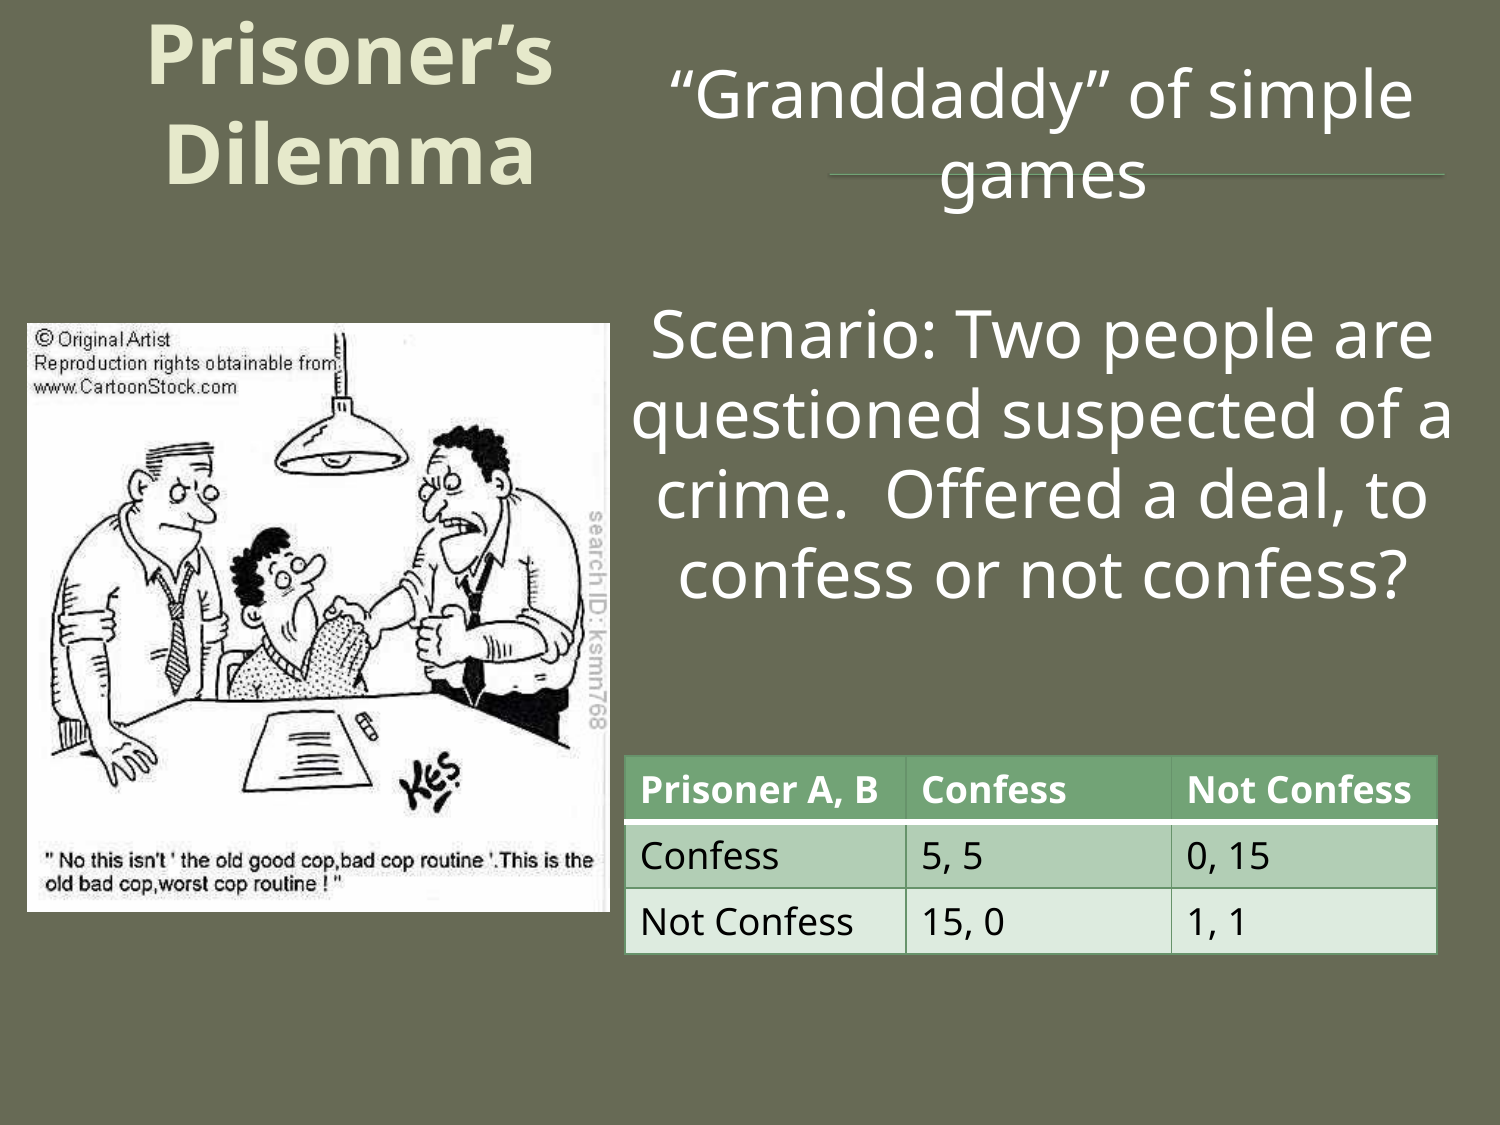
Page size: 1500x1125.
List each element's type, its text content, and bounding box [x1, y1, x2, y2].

table_cell 0, 15 [1172, 825, 1436, 887]
table_cell Confess [626, 825, 905, 887]
table_header Not Confess [1172, 757, 1436, 819]
table_cell 1, 1 [1172, 889, 1436, 953]
title Prisoner’s Dilemma [27, 83, 609, 209]
table_header Confess [907, 757, 1171, 819]
table_header Prisoner A, B [626, 757, 905, 819]
table_cell Not Confess [626, 889, 905, 953]
picture [27, 322, 611, 912]
list “Granddaddy” of simple games Scenario: Two people are questioned suspected of a crime. Offered a deal, to confess or not confess? [609, 44, 1477, 1005]
table_cell 15, 0 [907, 889, 1171, 953]
table_cell 5, 5 [907, 825, 1171, 887]
